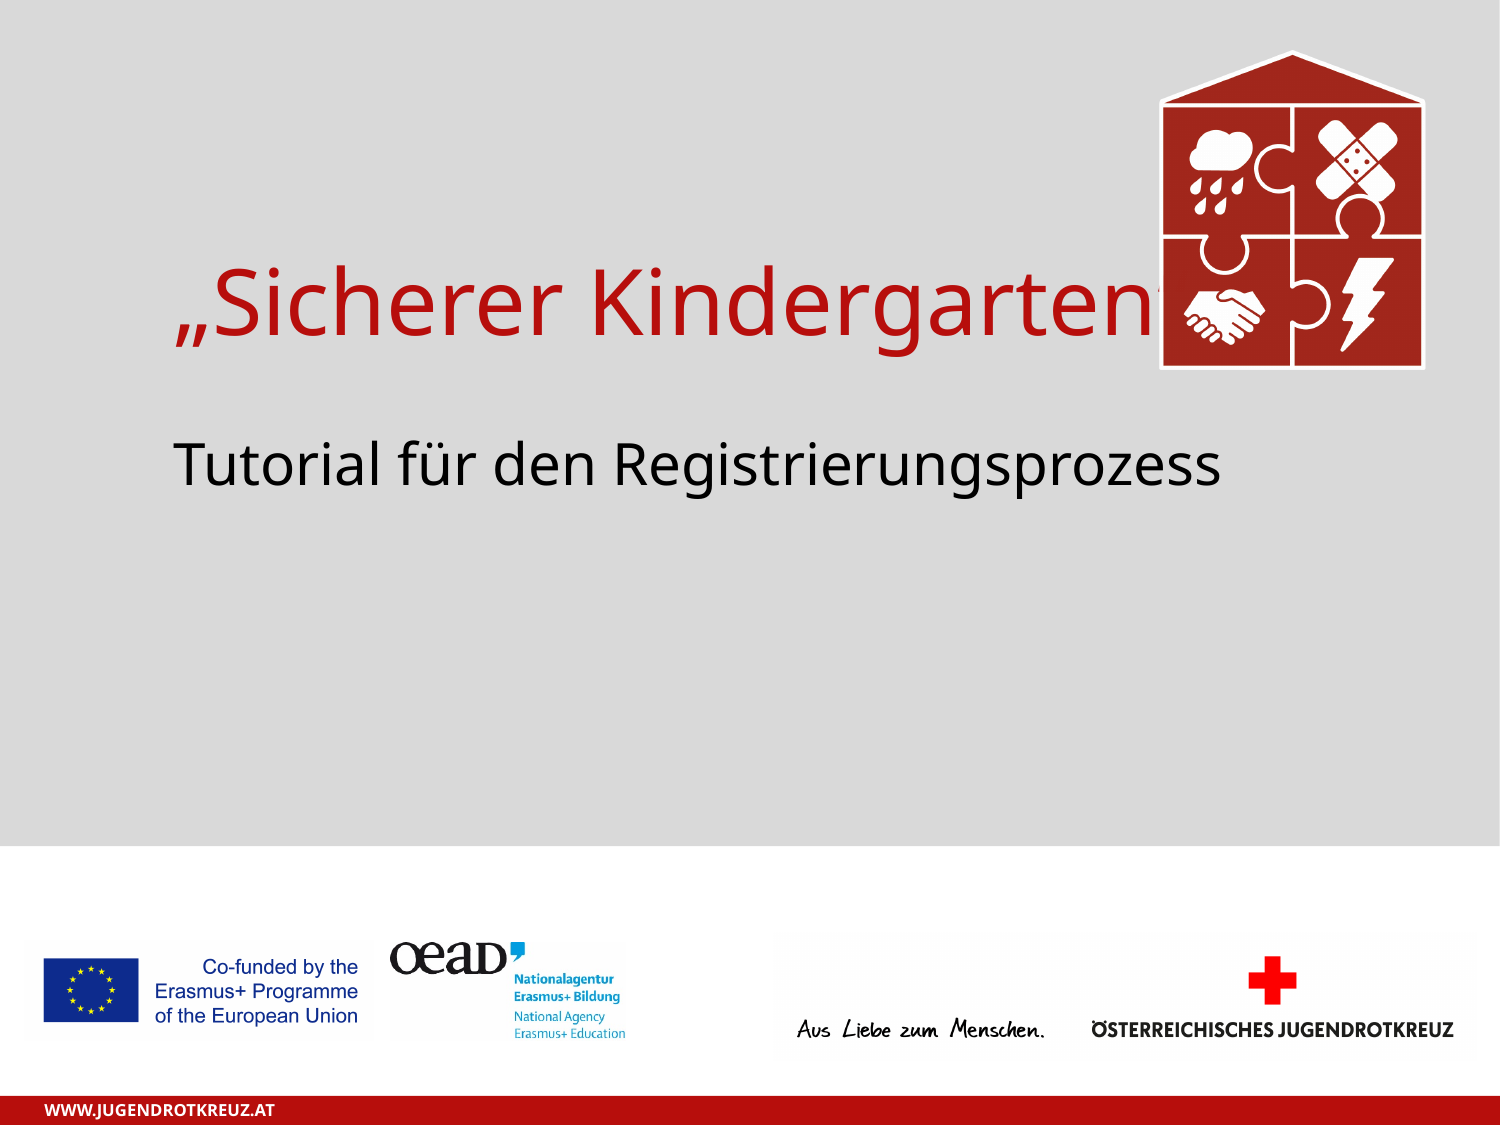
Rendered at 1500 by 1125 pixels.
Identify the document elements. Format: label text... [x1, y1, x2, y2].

picture [1080, 22, 1500, 420]
picture [390, 941, 627, 1041]
footer WWW.JUGENDROTKREUZ.AT [29, 1080, 505, 1125]
picture [773, 932, 1477, 1061]
picture [24, 940, 374, 1041]
subtitle Tutorial für den Registrierungsprozess [158, 419, 1344, 688]
title „Sicherer Kindergarten“ [158, 178, 1075, 419]
